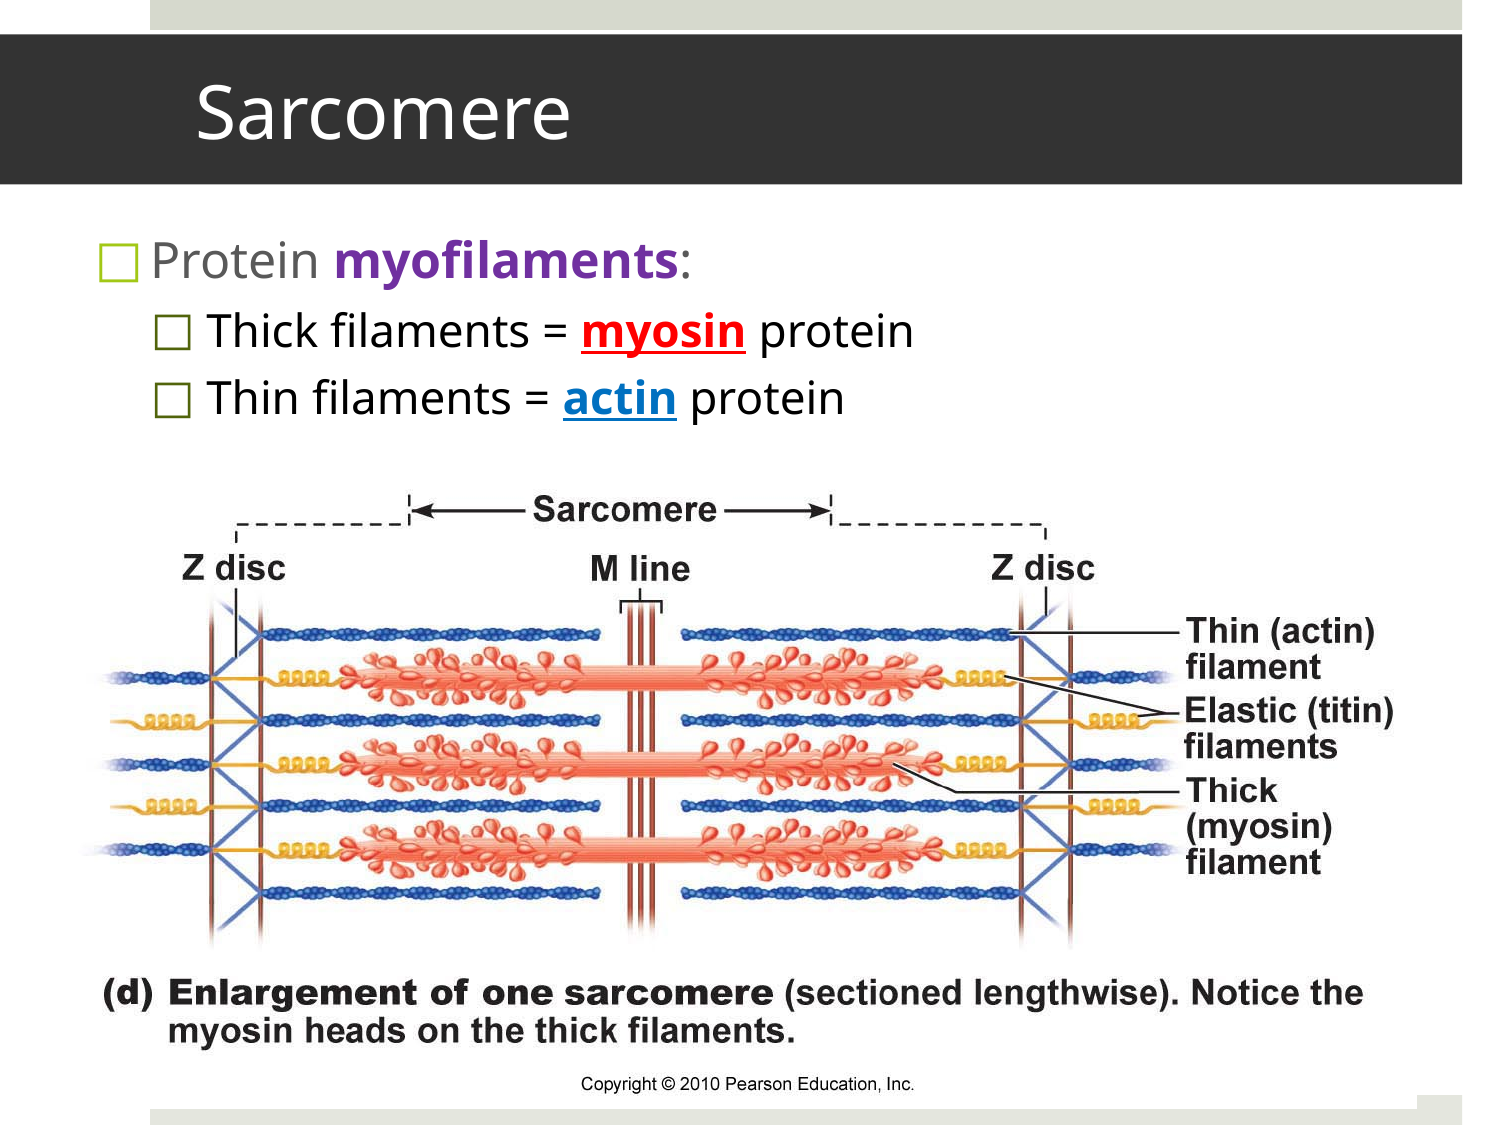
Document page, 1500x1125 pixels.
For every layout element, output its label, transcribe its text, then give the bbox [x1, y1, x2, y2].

picture [78, 464, 1417, 1109]
title Sarcomere [0, 34, 1463, 185]
list Protein myofilaments: Thick filaments = myosin protein Thin filaments = actin protein [78, 221, 1432, 878]
